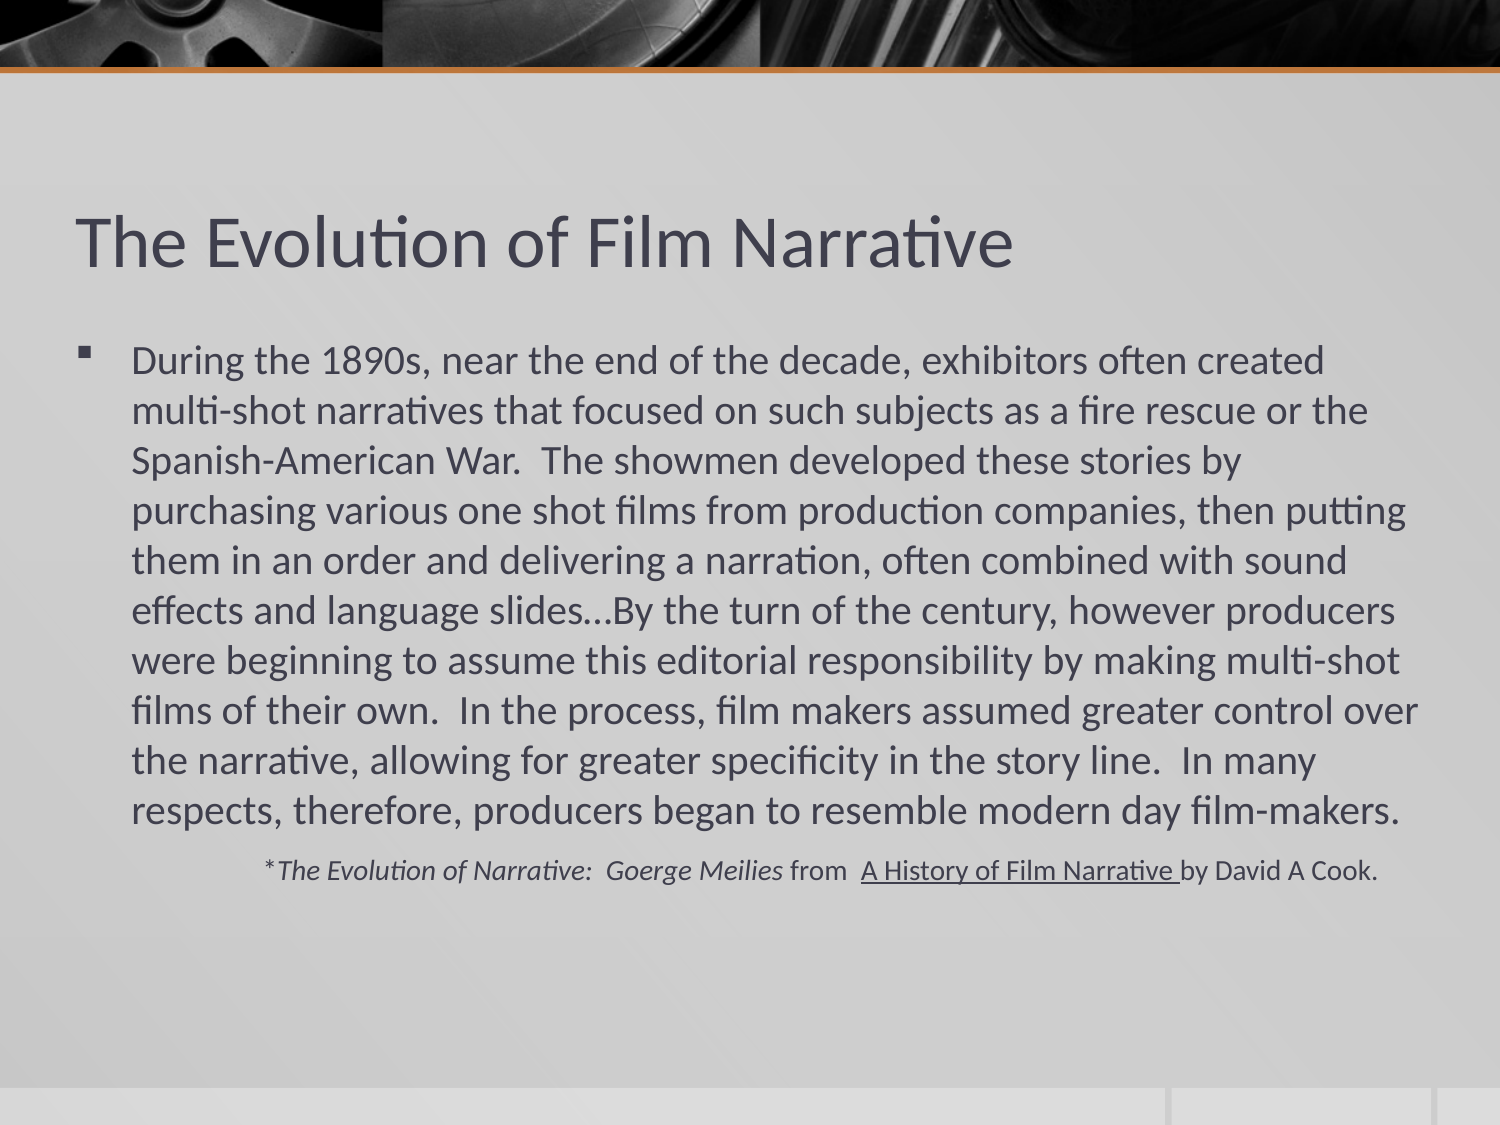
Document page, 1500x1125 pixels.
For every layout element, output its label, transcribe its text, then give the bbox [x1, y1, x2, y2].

title The Evolution of Film Narrative [75, 162, 1425, 313]
list During the 1890s, near the end of the decade, exhibitors often created multi-shot narratives that focused on such subjects as a fire rescue or the Spanish-American War. The showmen developed these stories by purchasing various one shot films from production companies, then putting them in an order and delivering a narration, often combined with sound effects and language slides…By the turn of the century, however producers were beginning to assume this editorial responsibility by making multi-shot films of their own. In the process, film makers assumed greater control over the narrative, allowing for greater specificity in the story line. In many respects, therefore, producers began to resemble modern day film-makers. *The Evolution of Narrative: Goerge Meilies from A History of Film Narrative by David A Cook. [75, 324, 1425, 1005]
picture [0, 0, 1500, 67]
